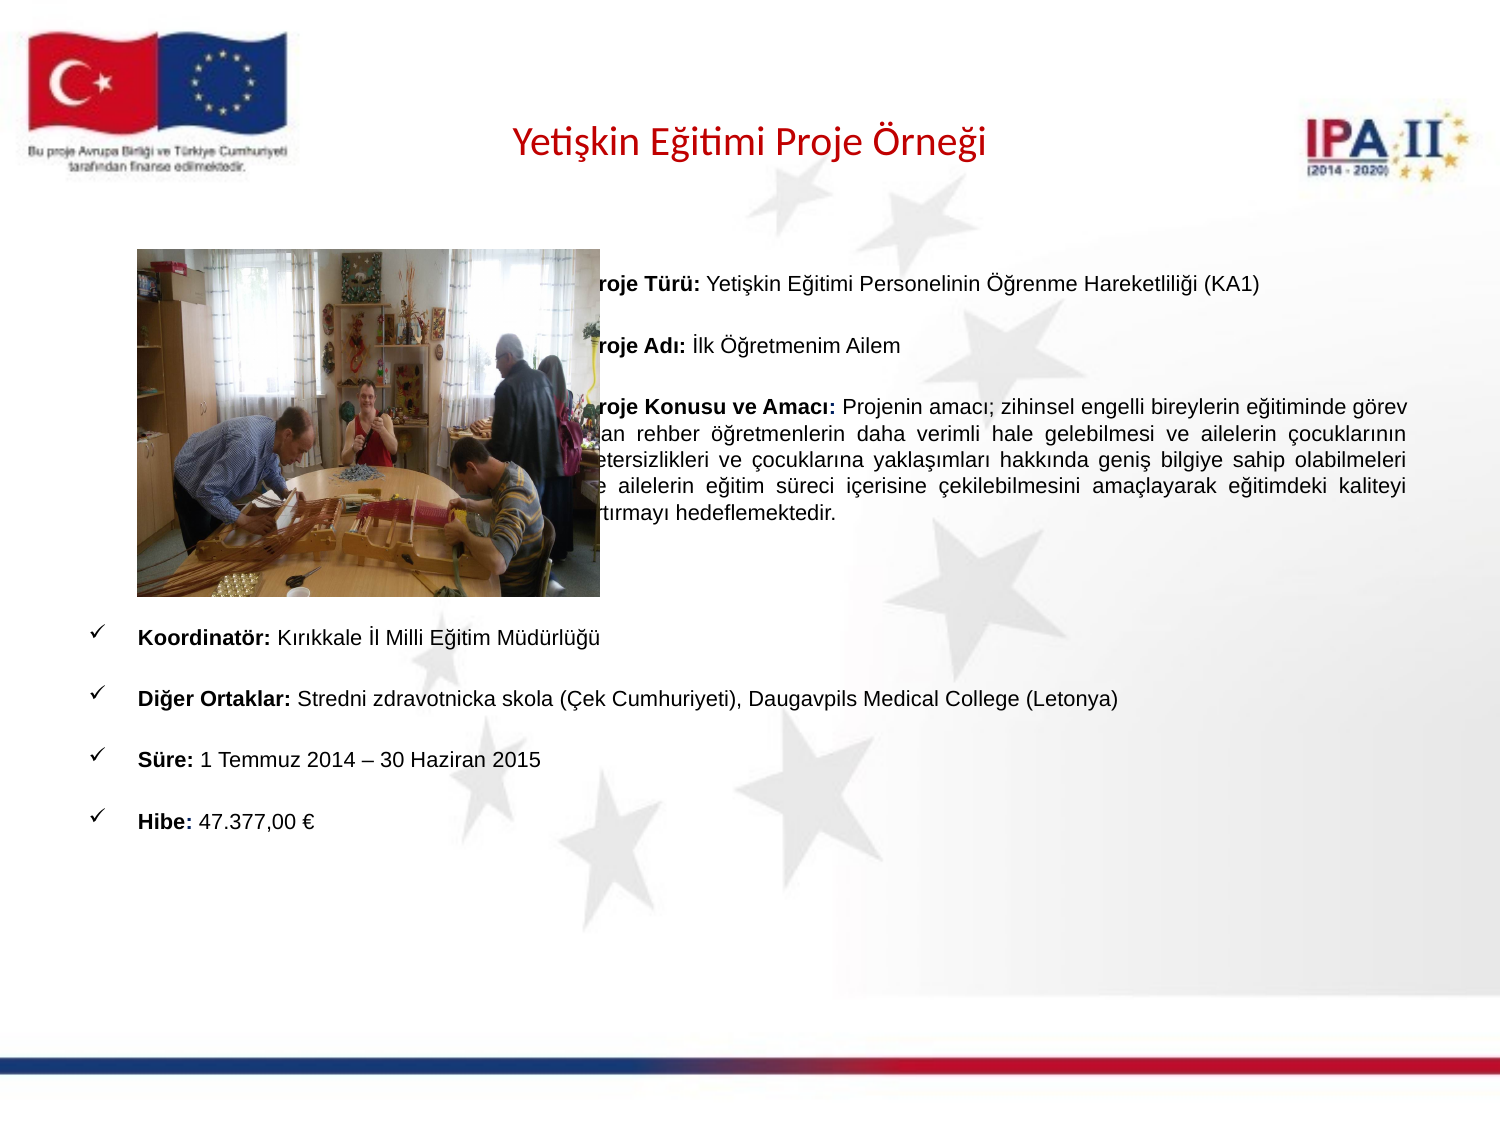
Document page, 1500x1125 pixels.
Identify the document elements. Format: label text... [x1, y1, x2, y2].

title Yetişkin Eğitimi Proje Örneği [75, 45, 1425, 233]
list Proje Türü: Yetişkin Eğitimi Personelinin Öğrenme Hareketliliği (KA1) Proje Adı: İlk Öğretmenim Ailem Proje Konusu ve Amacı: Projenin amacı; zihinsel engelli bireylerin eğitiminde görev alan rehber öğretmenlerin daha verimli hale gelebilmesi ve ailelerin çocuklarının yetersizlikleri ve çocuklarına yaklaşımları hakkında geniş bilgiye sahip olabilmeleri ve ailelerin eğitim süreci içerisine çekilebilmesini amaçlayarak eğitimdeki kaliteyi artırmayı hedeflemektedir. Koordinatör: Kırıkkale İl Milli Eğitim Müdürlüğü Diğer Ortaklar: Stredni zdravotnicka skola (Çek Cumhuriyeti), Daugavpils Medical College (Letonya) Süre: 1 Temmuz 2014 – 30 Haziran 2015 Hibe: 47.377,00 € [73, 262, 1424, 966]
picture [0, 0, 1500, 1125]
